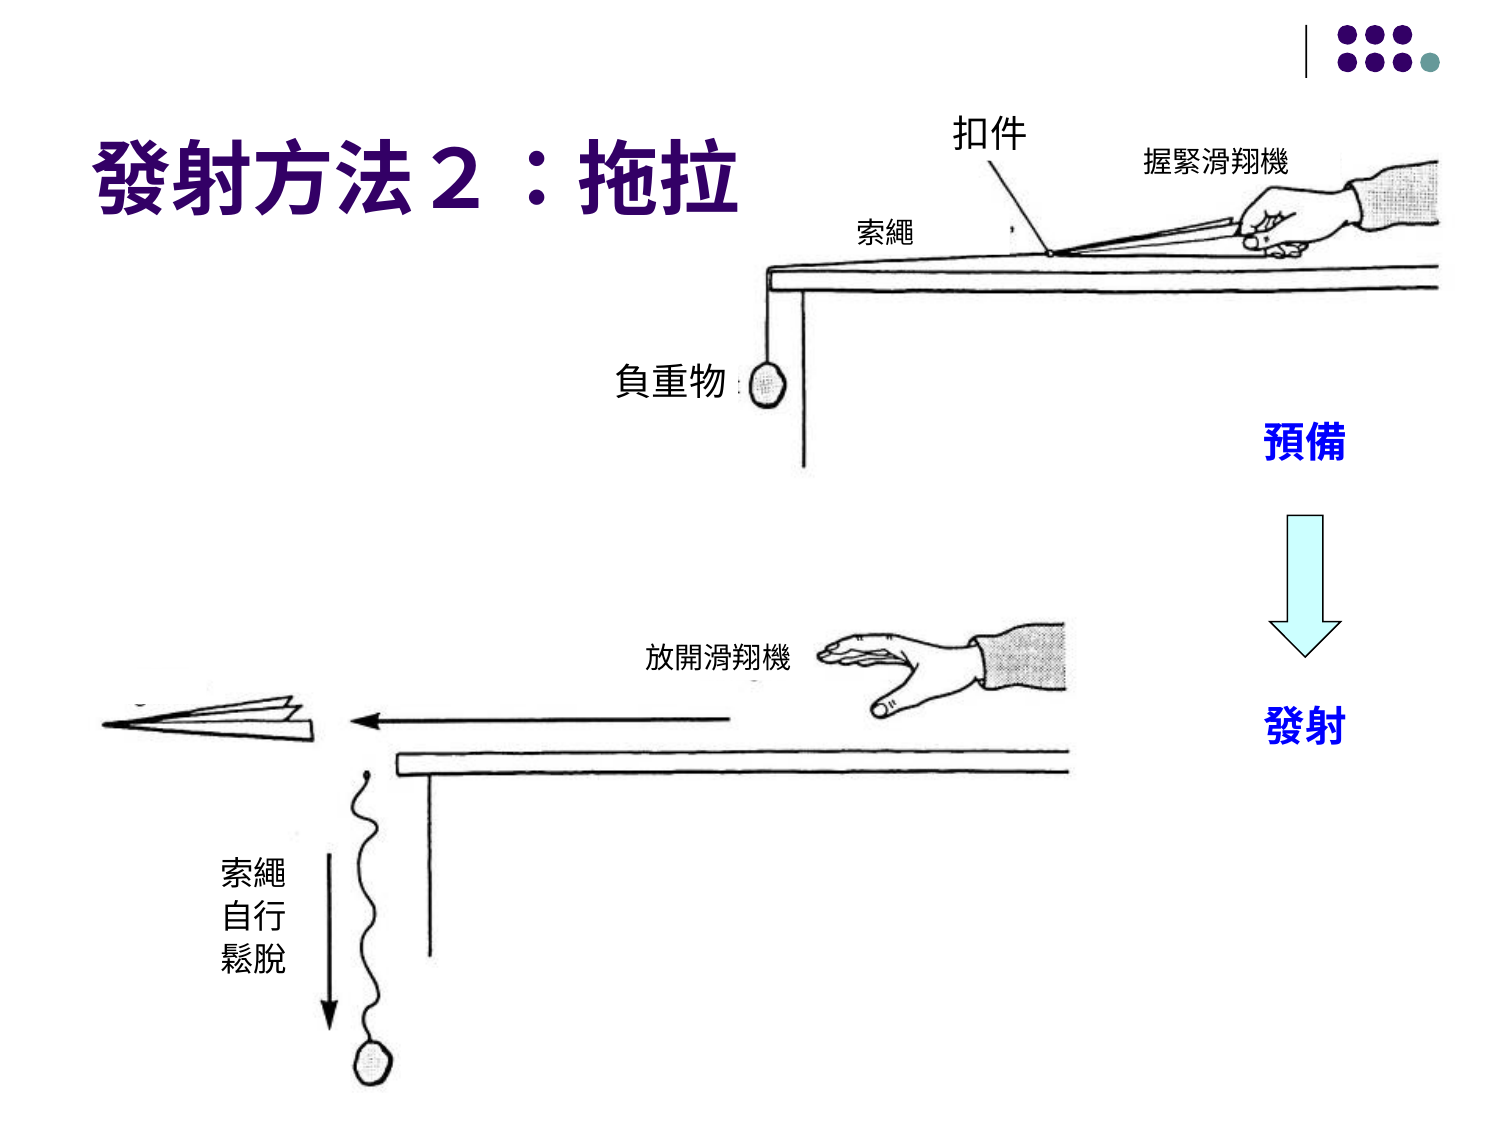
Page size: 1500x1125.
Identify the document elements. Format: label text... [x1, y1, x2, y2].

title 發射方法２：拖拉 [75, 20, 774, 233]
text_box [88, 77, 1489, 1118]
